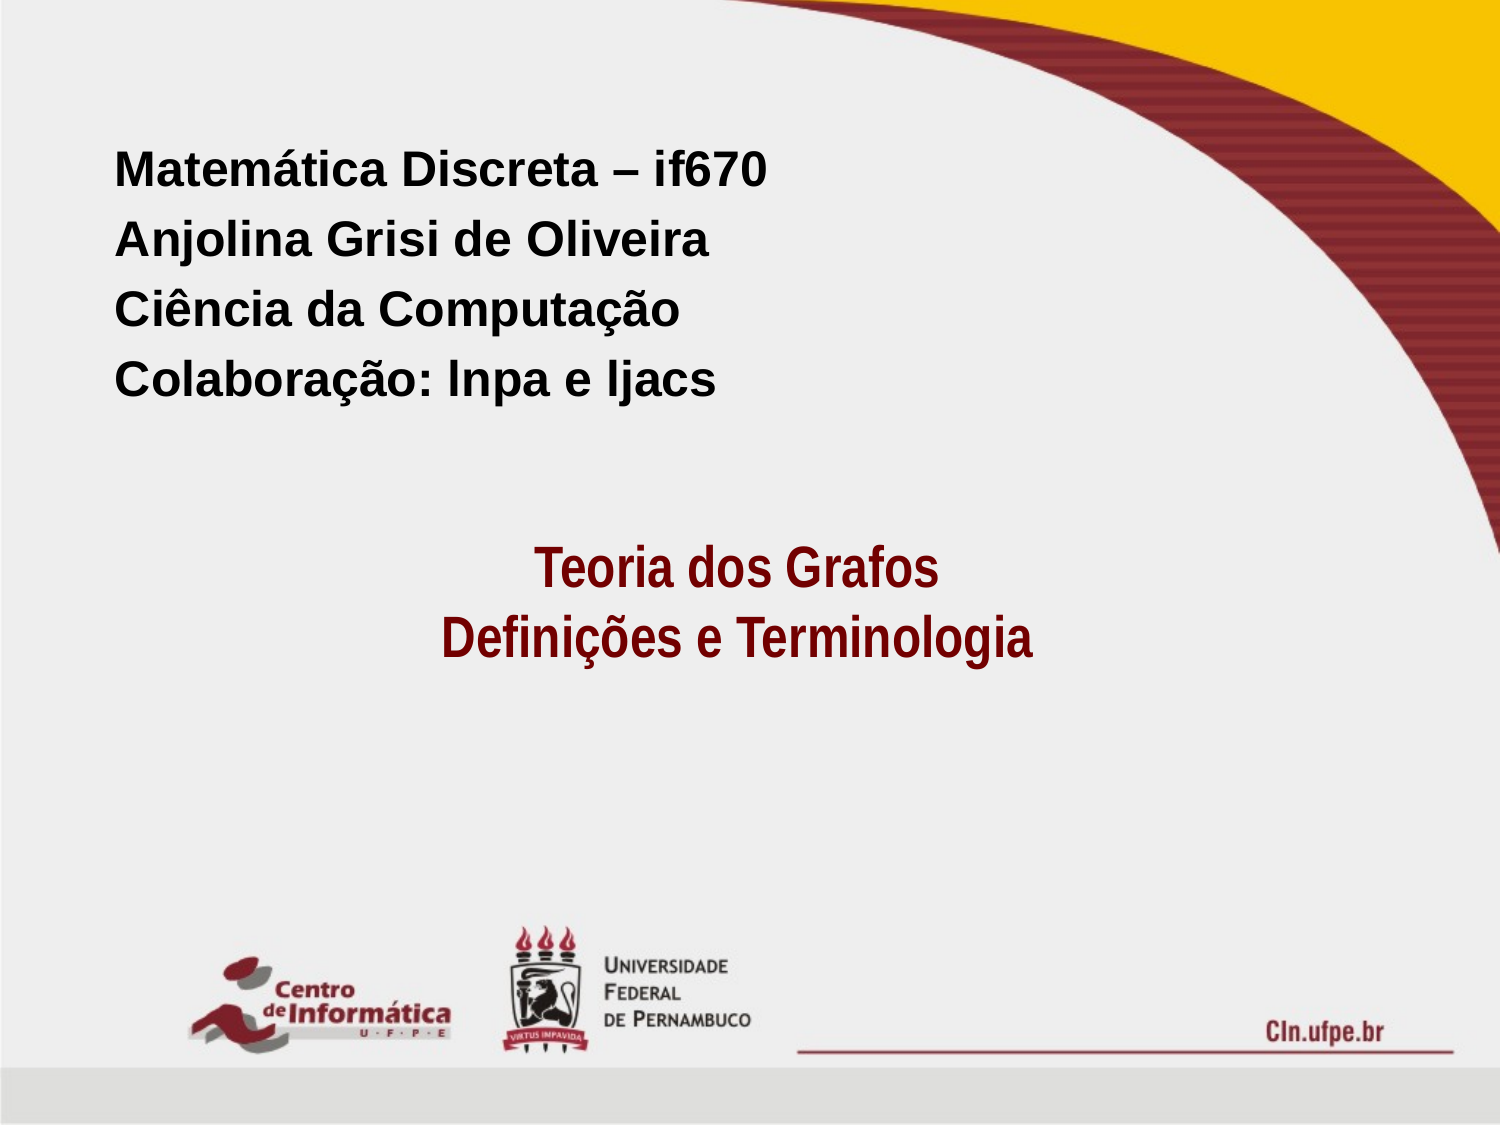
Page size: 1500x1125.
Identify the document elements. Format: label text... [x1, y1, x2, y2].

title Teoria dos Grafos Definições e Terminologia [99, 423, 1376, 678]
subtitle Matemática Discreta – if670 Anjolina Grisi de Oliveira Ciência da Computação Colaboração: lnpa e ljacs [99, 128, 1093, 423]
picture [0, 0, 1500, 1125]
